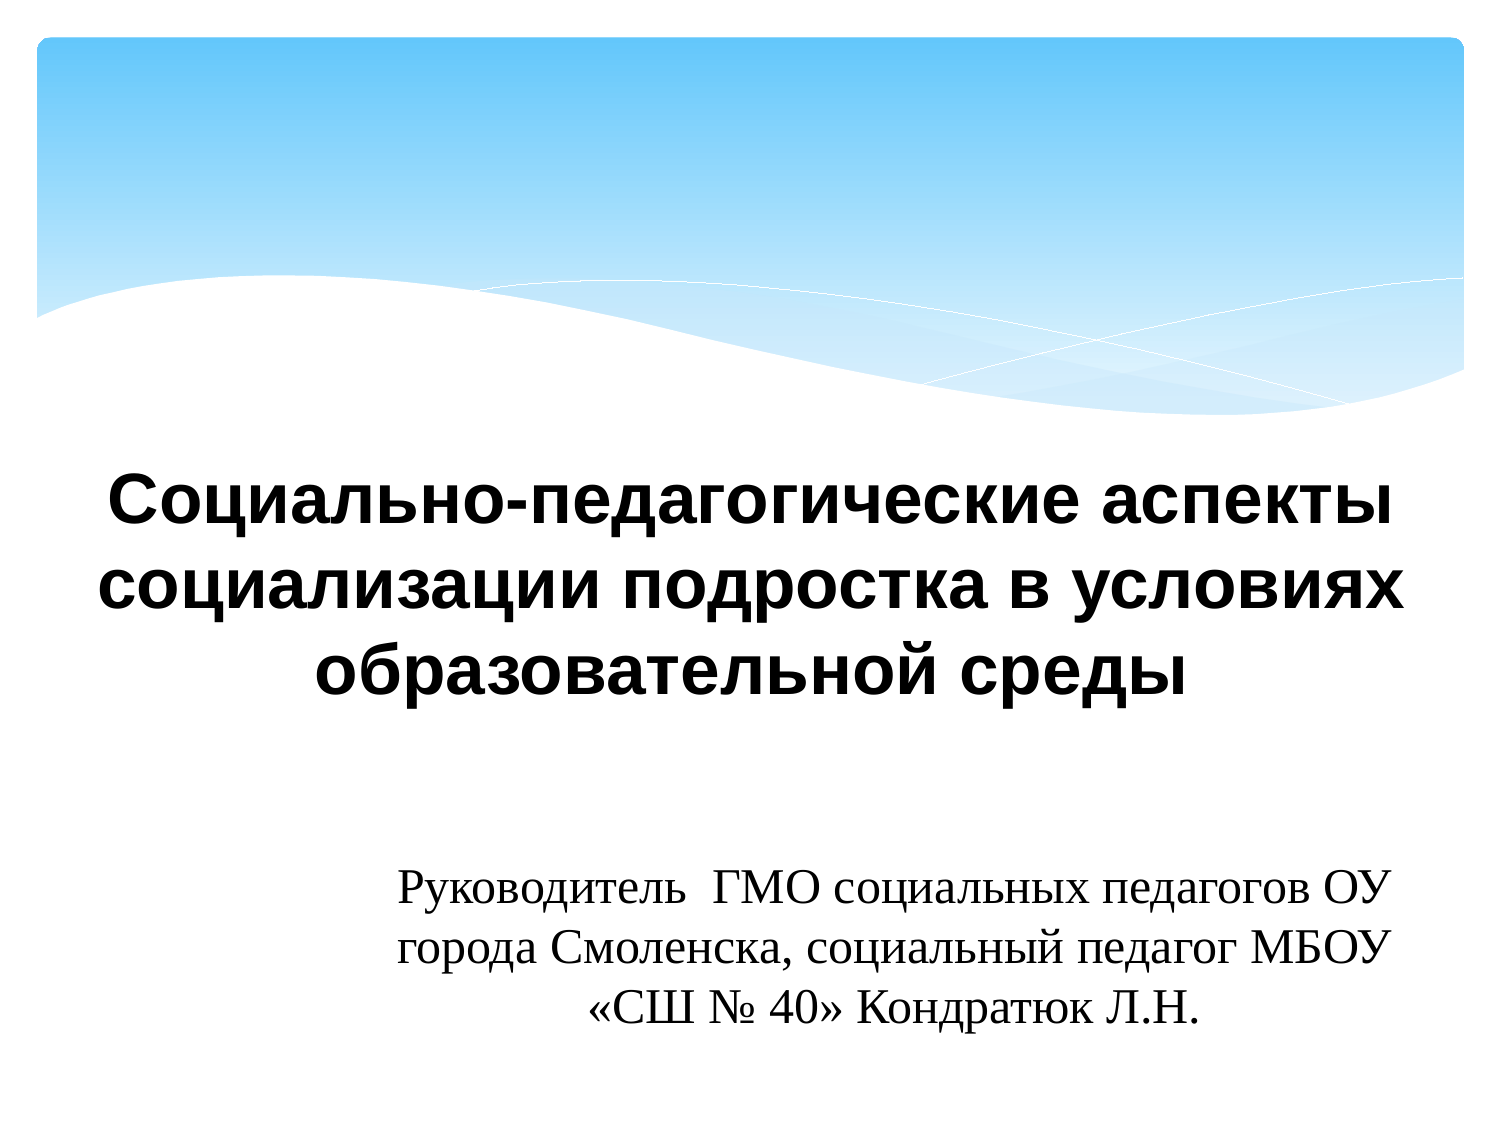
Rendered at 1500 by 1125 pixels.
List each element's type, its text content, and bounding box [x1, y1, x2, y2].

title Социально-педагогические аспекты социализации подростка в условиях образовательной среды [76, 408, 1427, 752]
list Руководитель ГМО социальных педагогов ОУ города Смоленска, социальный педагог МБОУ «СШ № 40» Кондратюк Л.Н. [348, 846, 1441, 1064]
